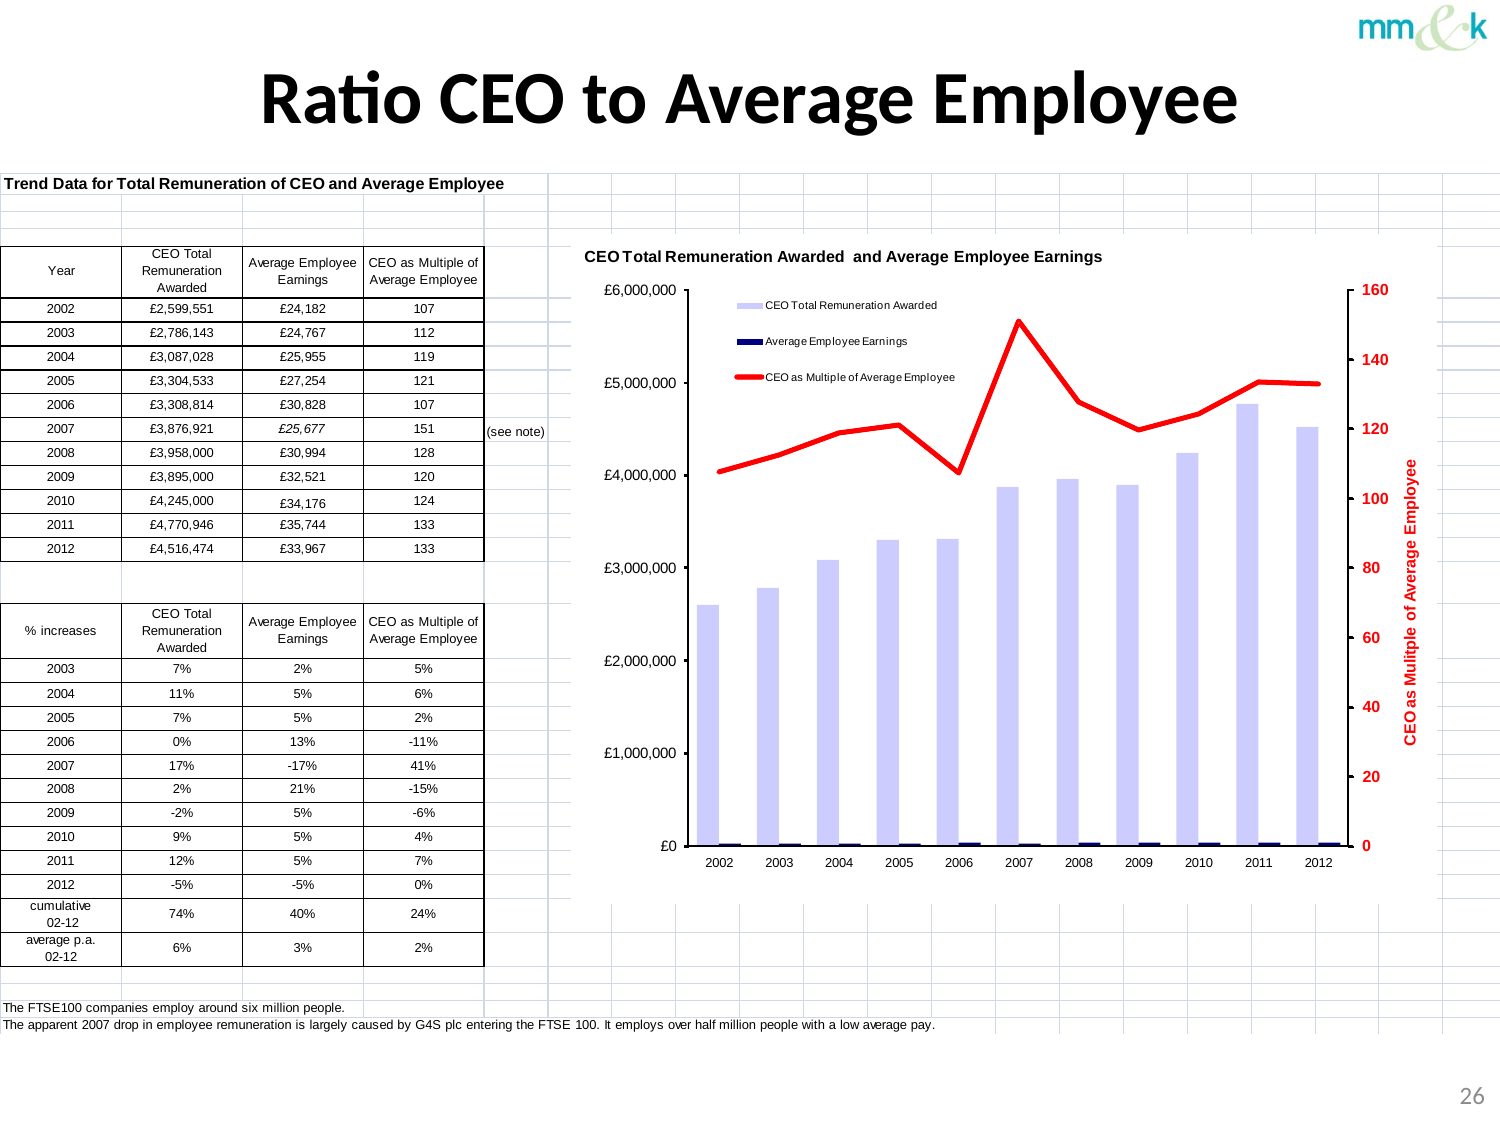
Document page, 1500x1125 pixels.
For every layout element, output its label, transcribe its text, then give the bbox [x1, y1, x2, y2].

picture [1346, 0, 1500, 55]
title Ratio CEO to Average Employee [75, 0, 1425, 170]
picture [0, 172, 1500, 1036]
slide_number 26 [1400, 1065, 1500, 1125]
